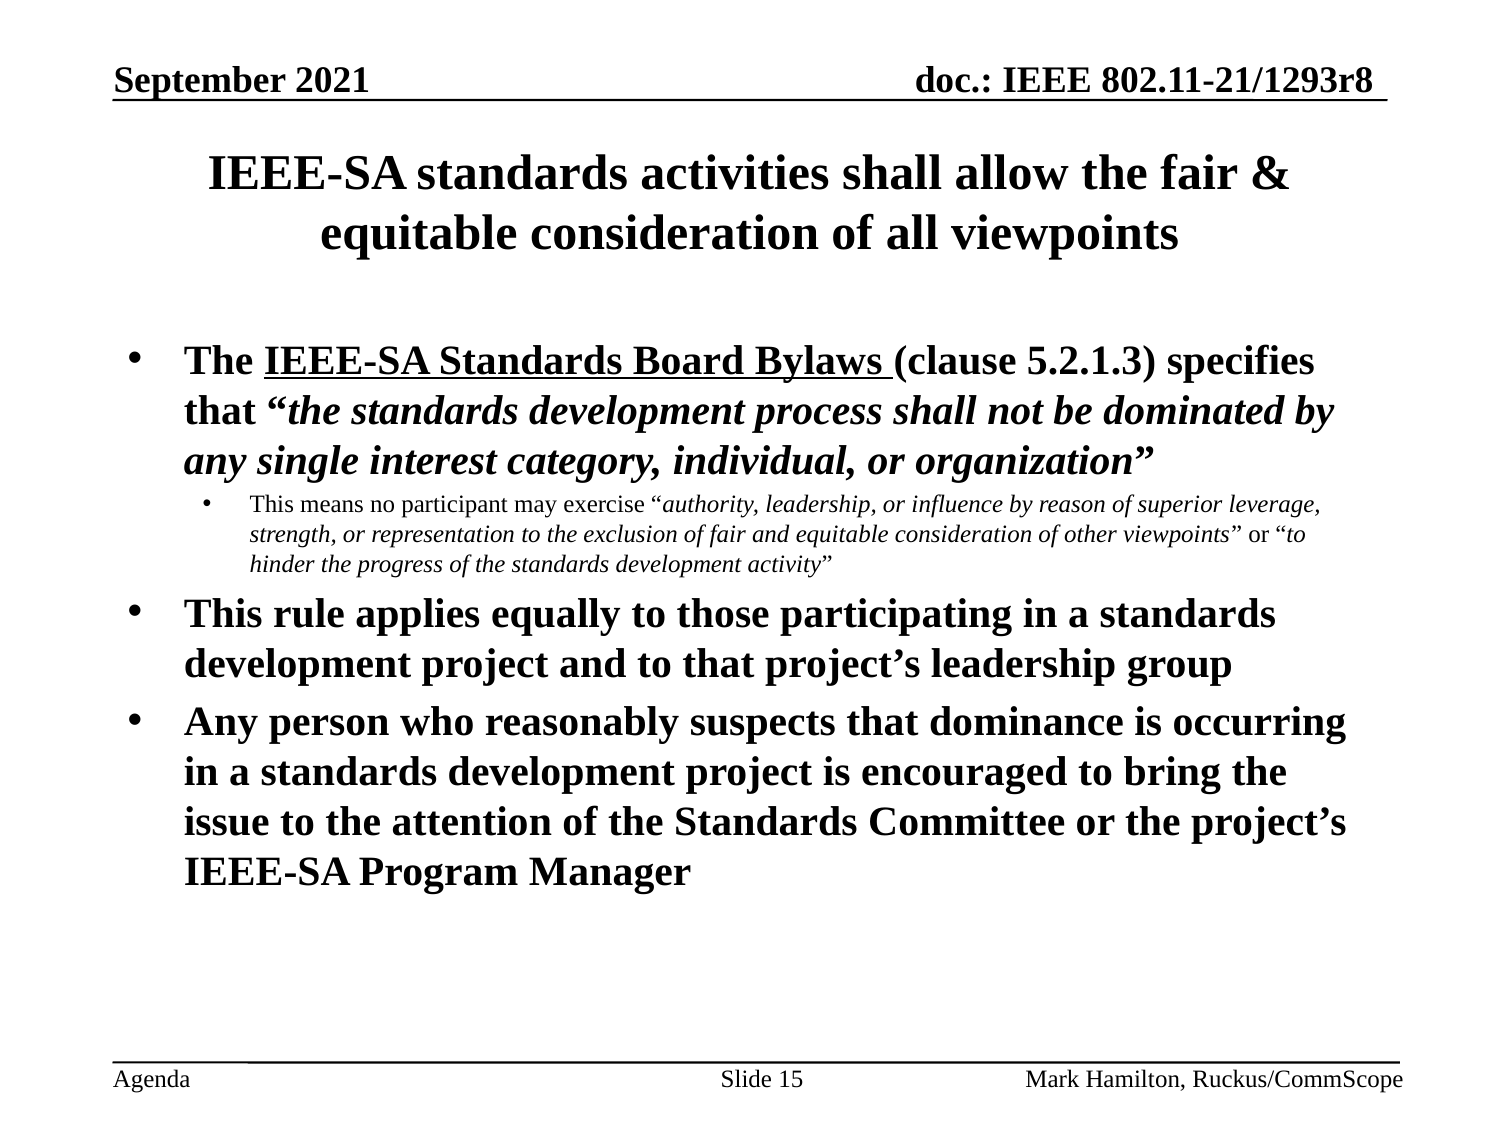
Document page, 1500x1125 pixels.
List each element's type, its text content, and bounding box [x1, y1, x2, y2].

title IEEE-SA standards activities shall allow the fair & equitable consideration of all viewpoints [112, 112, 1388, 288]
list The IEEE-SA Standards Board Bylaws (clause 5.2.1.3) specifies that “the standards development process shall not be dominated by any single interest category, individual, or organization” This means no participant may exercise “authority, leadership, or influence by reason of superior leverage, strength, or representation to the exclusion of fair and equitable consideration of other viewpoints” or “to hinder the progress of the standards development activity” This rule applies equally to those participating in a standards development project and to that project’s leadership group Any person who reasonably suspects that dominance is occurring in a standards development project is encouraged to bring the issue to the attention of the Standards Committee or the project’s IEEE-SA Program Manager [112, 324, 1388, 1000]
